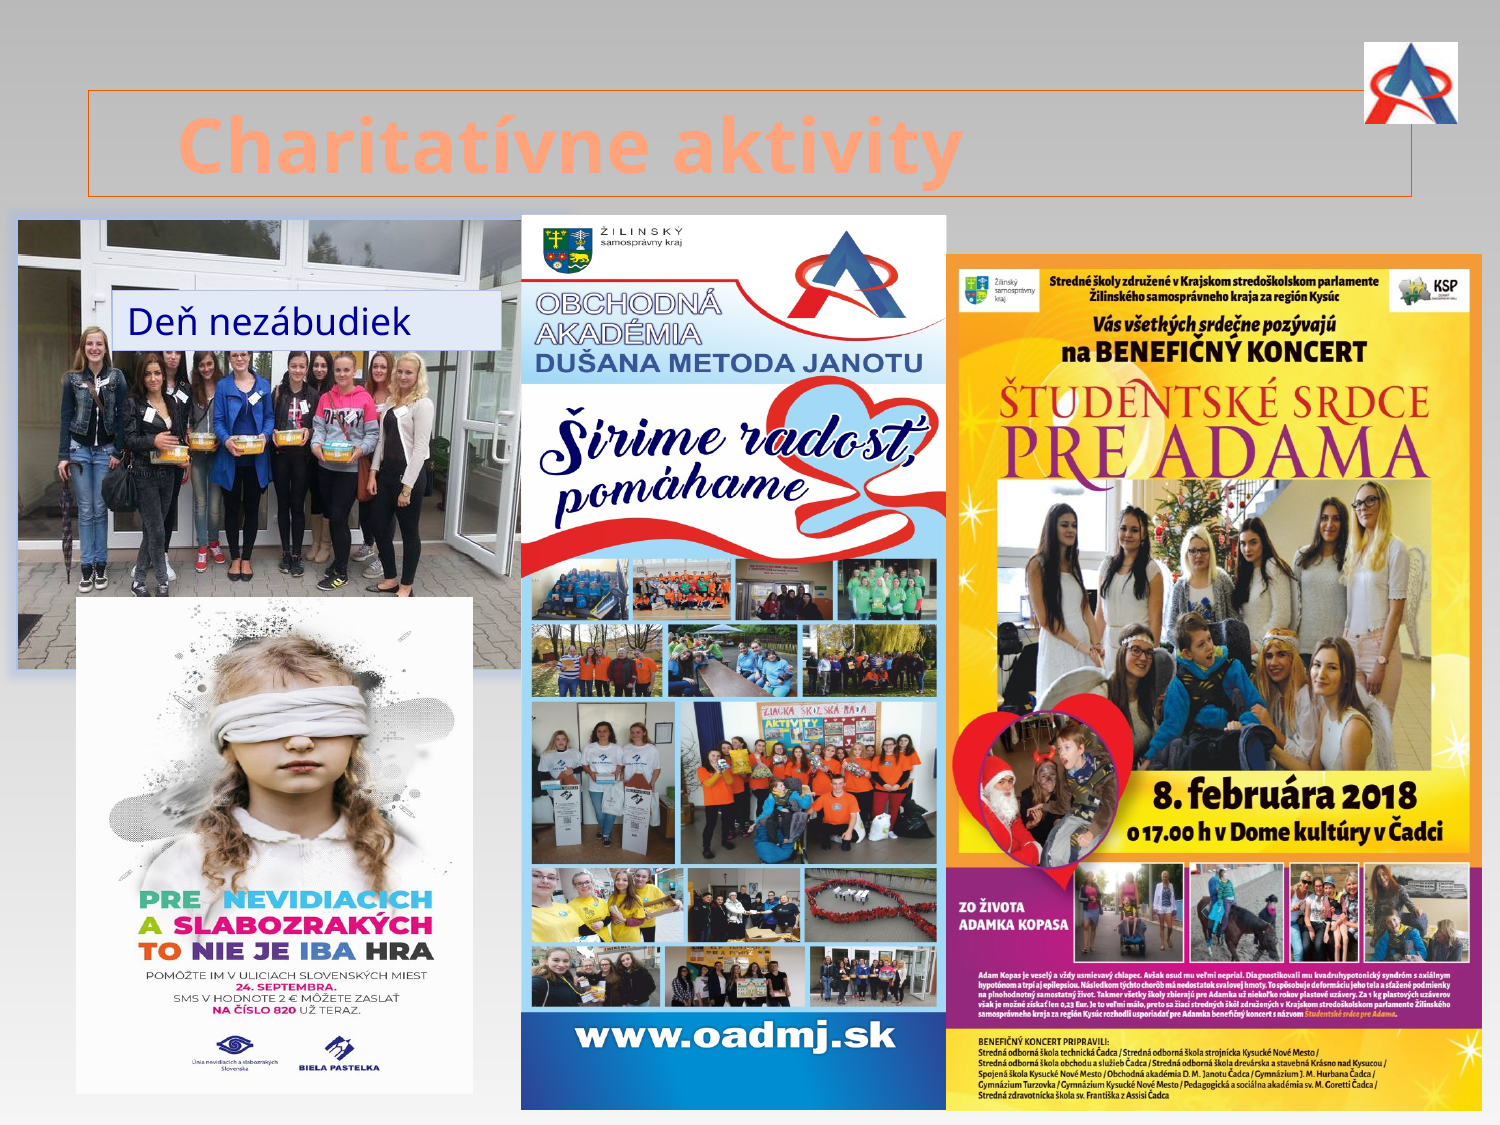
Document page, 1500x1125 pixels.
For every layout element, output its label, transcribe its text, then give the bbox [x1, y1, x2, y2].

picture [682, 1040, 690, 1047]
picture [1363, 42, 1458, 125]
picture [694, 1021, 775, 1048]
title Charitatívne aktivity [88, 90, 1412, 197]
picture [17, 214, 1482, 1111]
